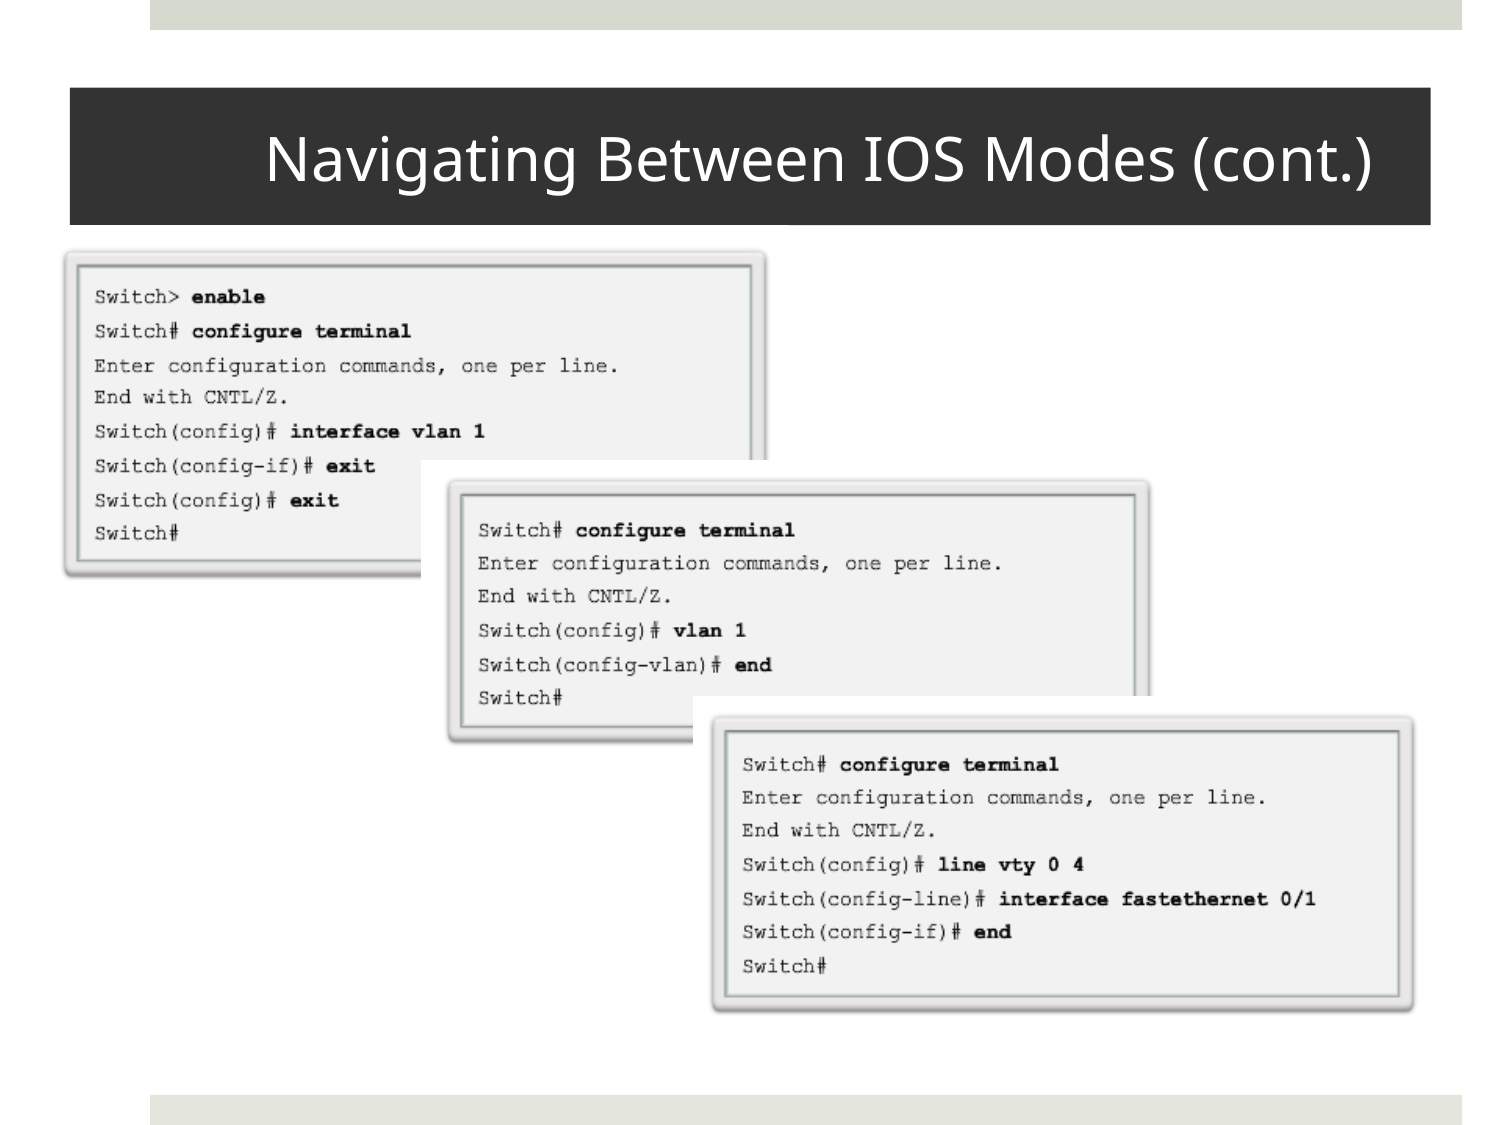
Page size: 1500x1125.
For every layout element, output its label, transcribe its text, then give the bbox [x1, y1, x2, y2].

title Navigating Between IOS Modes (cont.) [69, 87, 1431, 226]
picture [28, 224, 1432, 1030]
